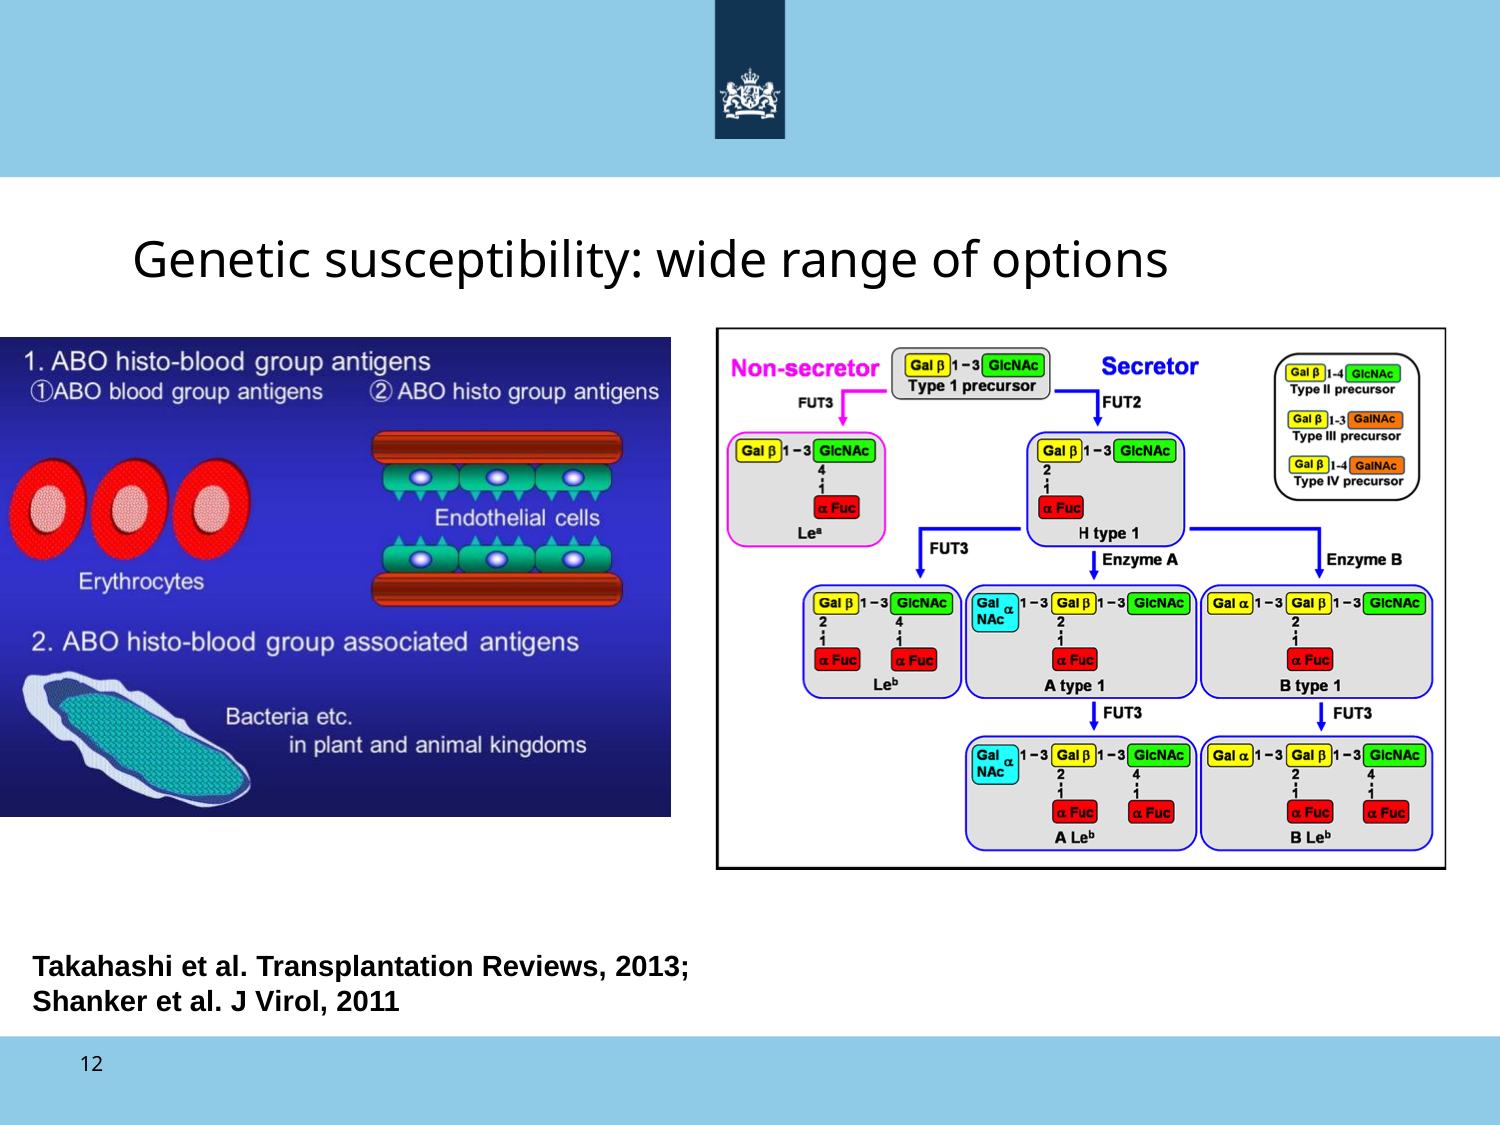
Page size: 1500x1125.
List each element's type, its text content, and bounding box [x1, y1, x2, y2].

picture [715, 326, 1447, 872]
picture [0, 0, 1500, 139]
picture [0, 337, 671, 818]
text_box Takahashi et al. Transplantation Reviews, 2013; Shanker et al. J Virol, 2011 [17, 940, 768, 1060]
text_box Genetic susceptibility: wide range of options [117, 219, 1185, 295]
slide_number 12 [79, 1060, 139, 1075]
